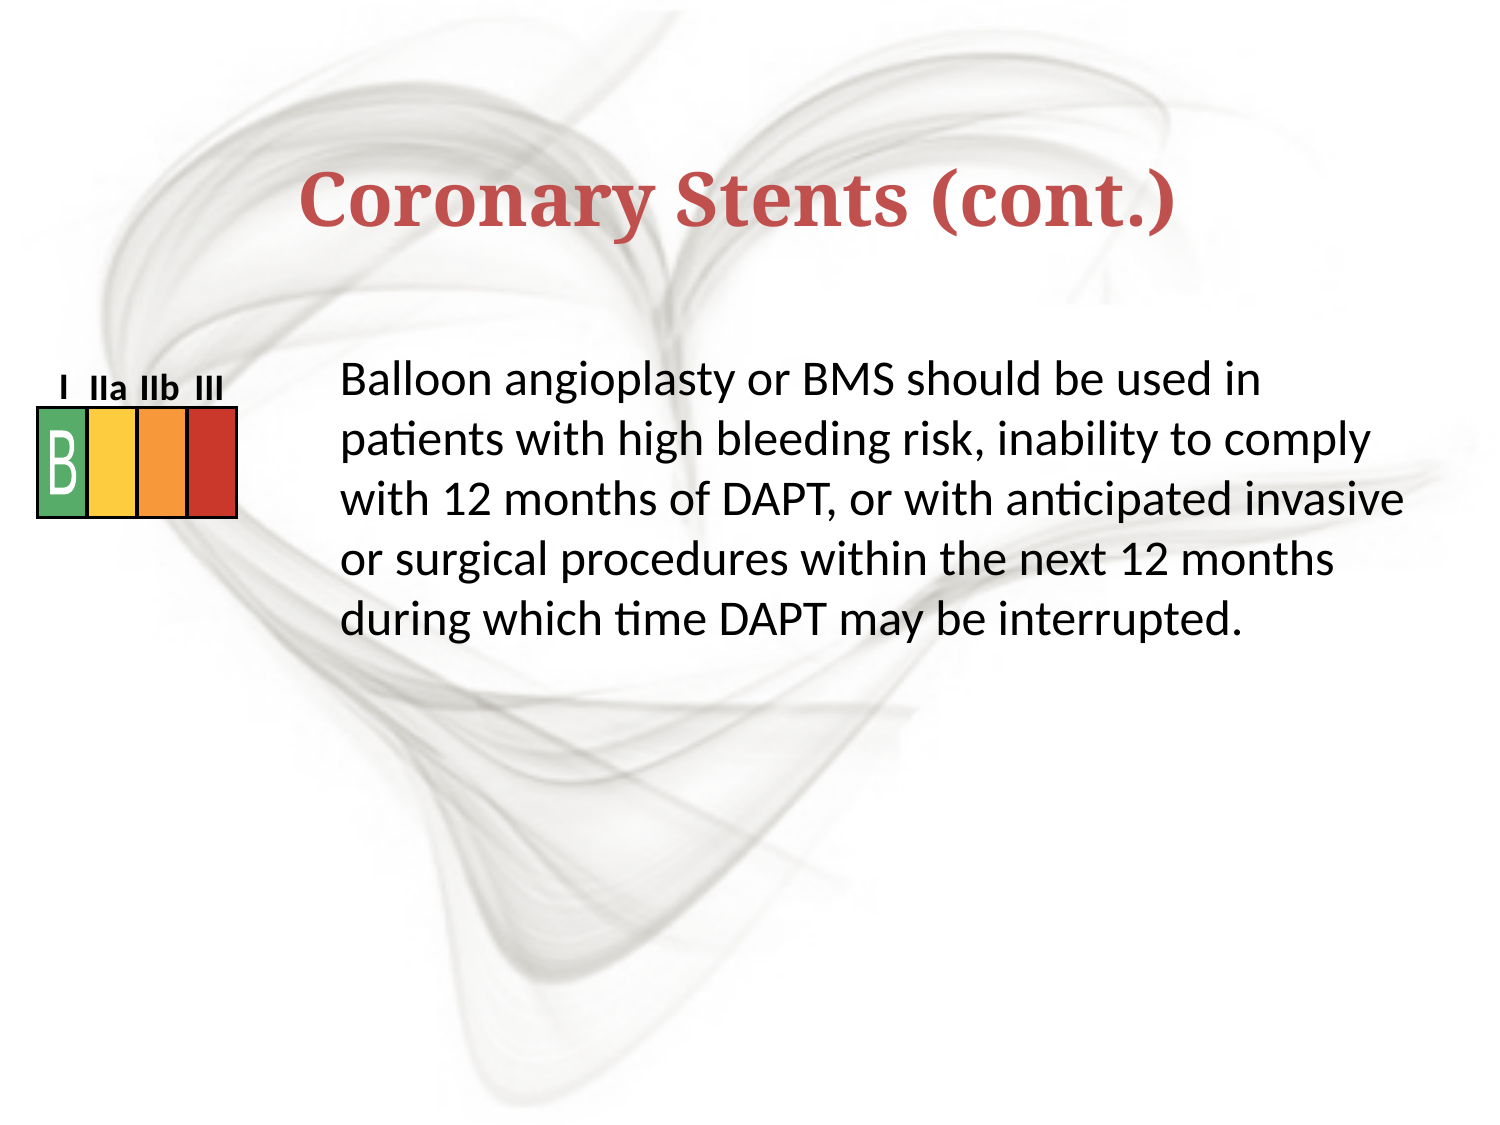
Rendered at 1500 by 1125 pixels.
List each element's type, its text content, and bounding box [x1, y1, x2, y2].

list Balloon angioplasty or BMS should be used in patients with high bleeding risk, inability to comply with 12 months of DAPT, or with anticipated invasive or surgical procedures within the next 12 months during which time DAPT may be interrupted. [324, 337, 1437, 988]
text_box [37, 362, 238, 518]
title Coronary Stents (cont.) [62, 37, 1413, 355]
